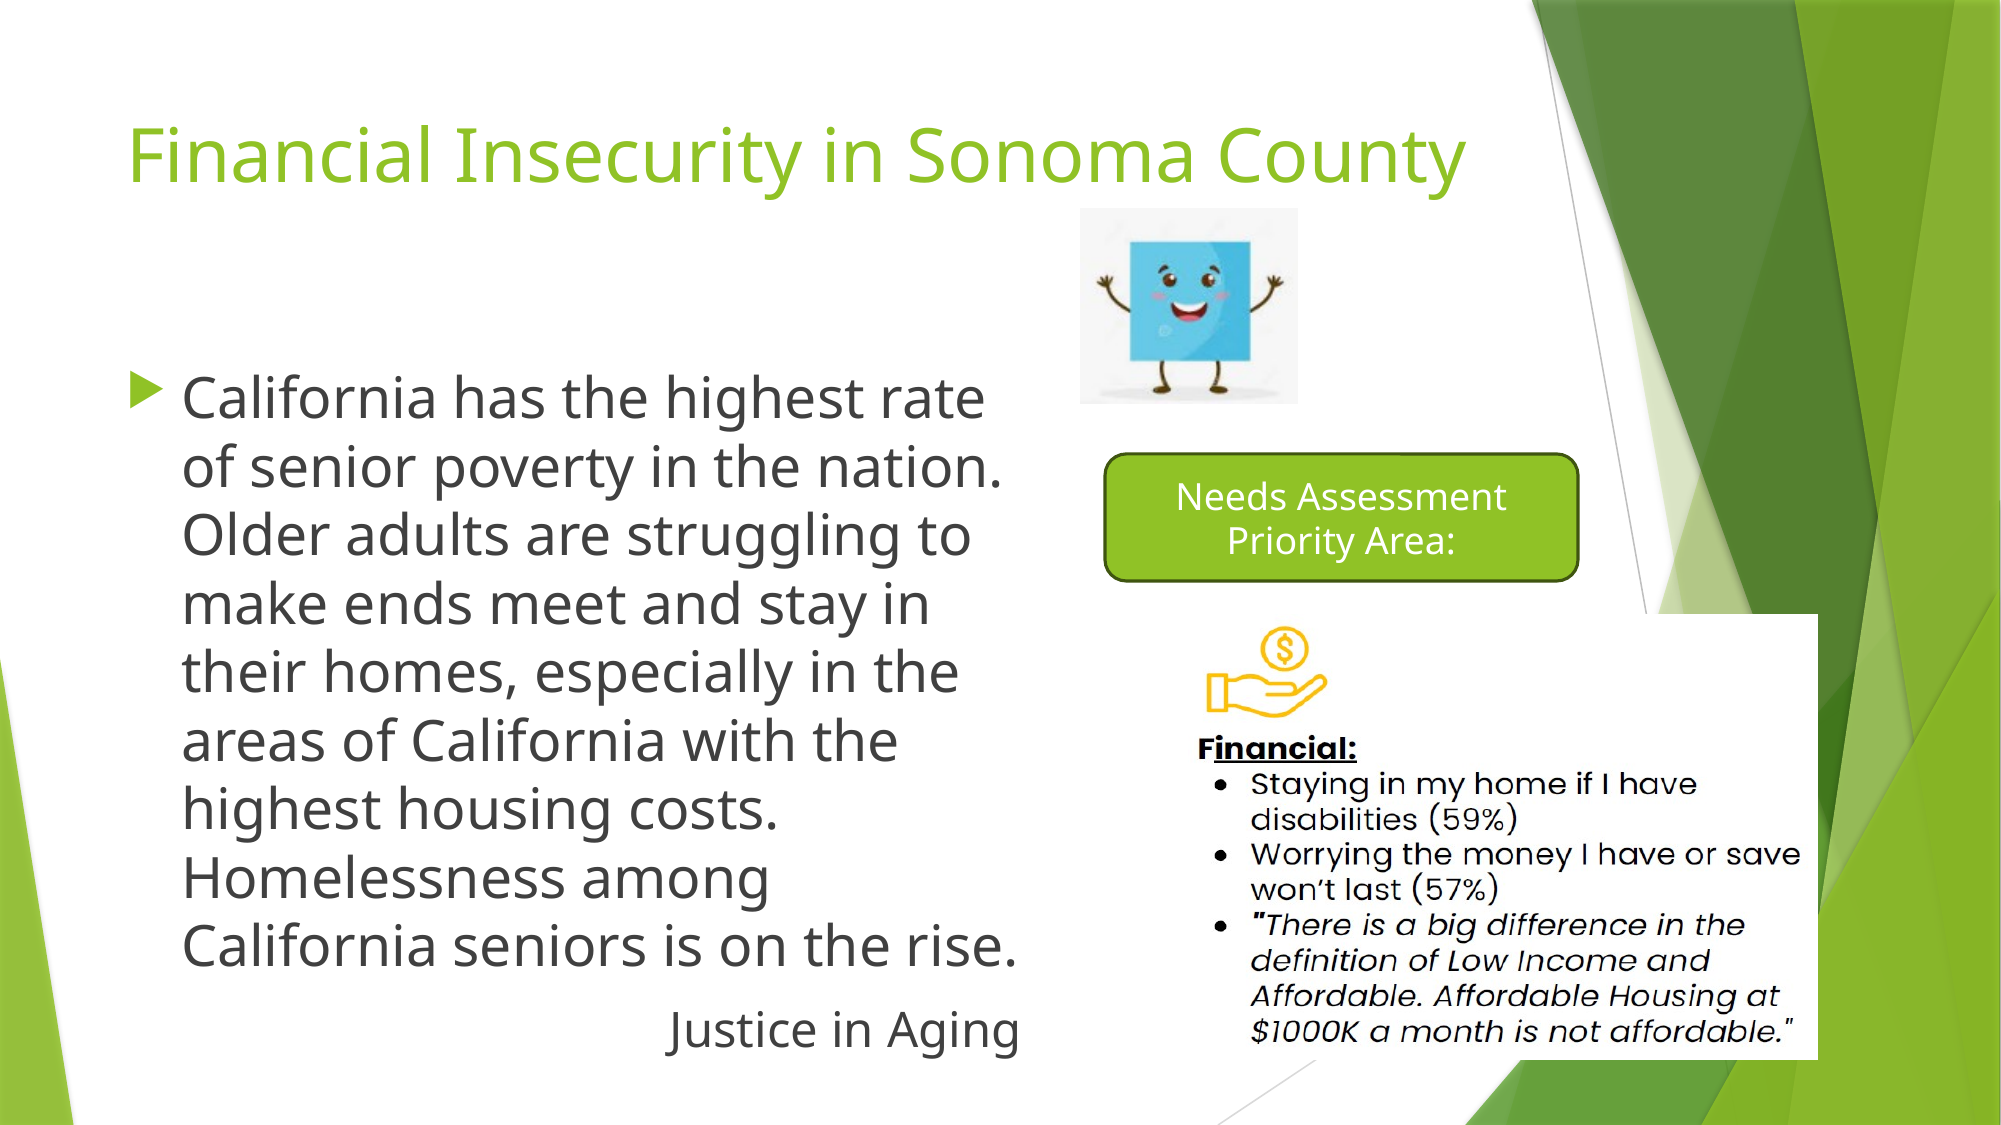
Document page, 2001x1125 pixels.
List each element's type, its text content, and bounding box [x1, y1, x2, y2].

picture [1188, 613, 1819, 1061]
picture [1079, 207, 1298, 405]
text_box Needs Assessment Priority Area: [1103, 452, 1580, 583]
title Financial Insecurity in Sonoma County [111, 99, 1522, 317]
list California has the highest rate of senior poverty in the nation. Older adults are struggling to make ends meet and stay in their homes, especially in the areas of California with the highest housing costs. Homelessness among California seniors is on the rise. Justice in Aging [111, 354, 1038, 1083]
